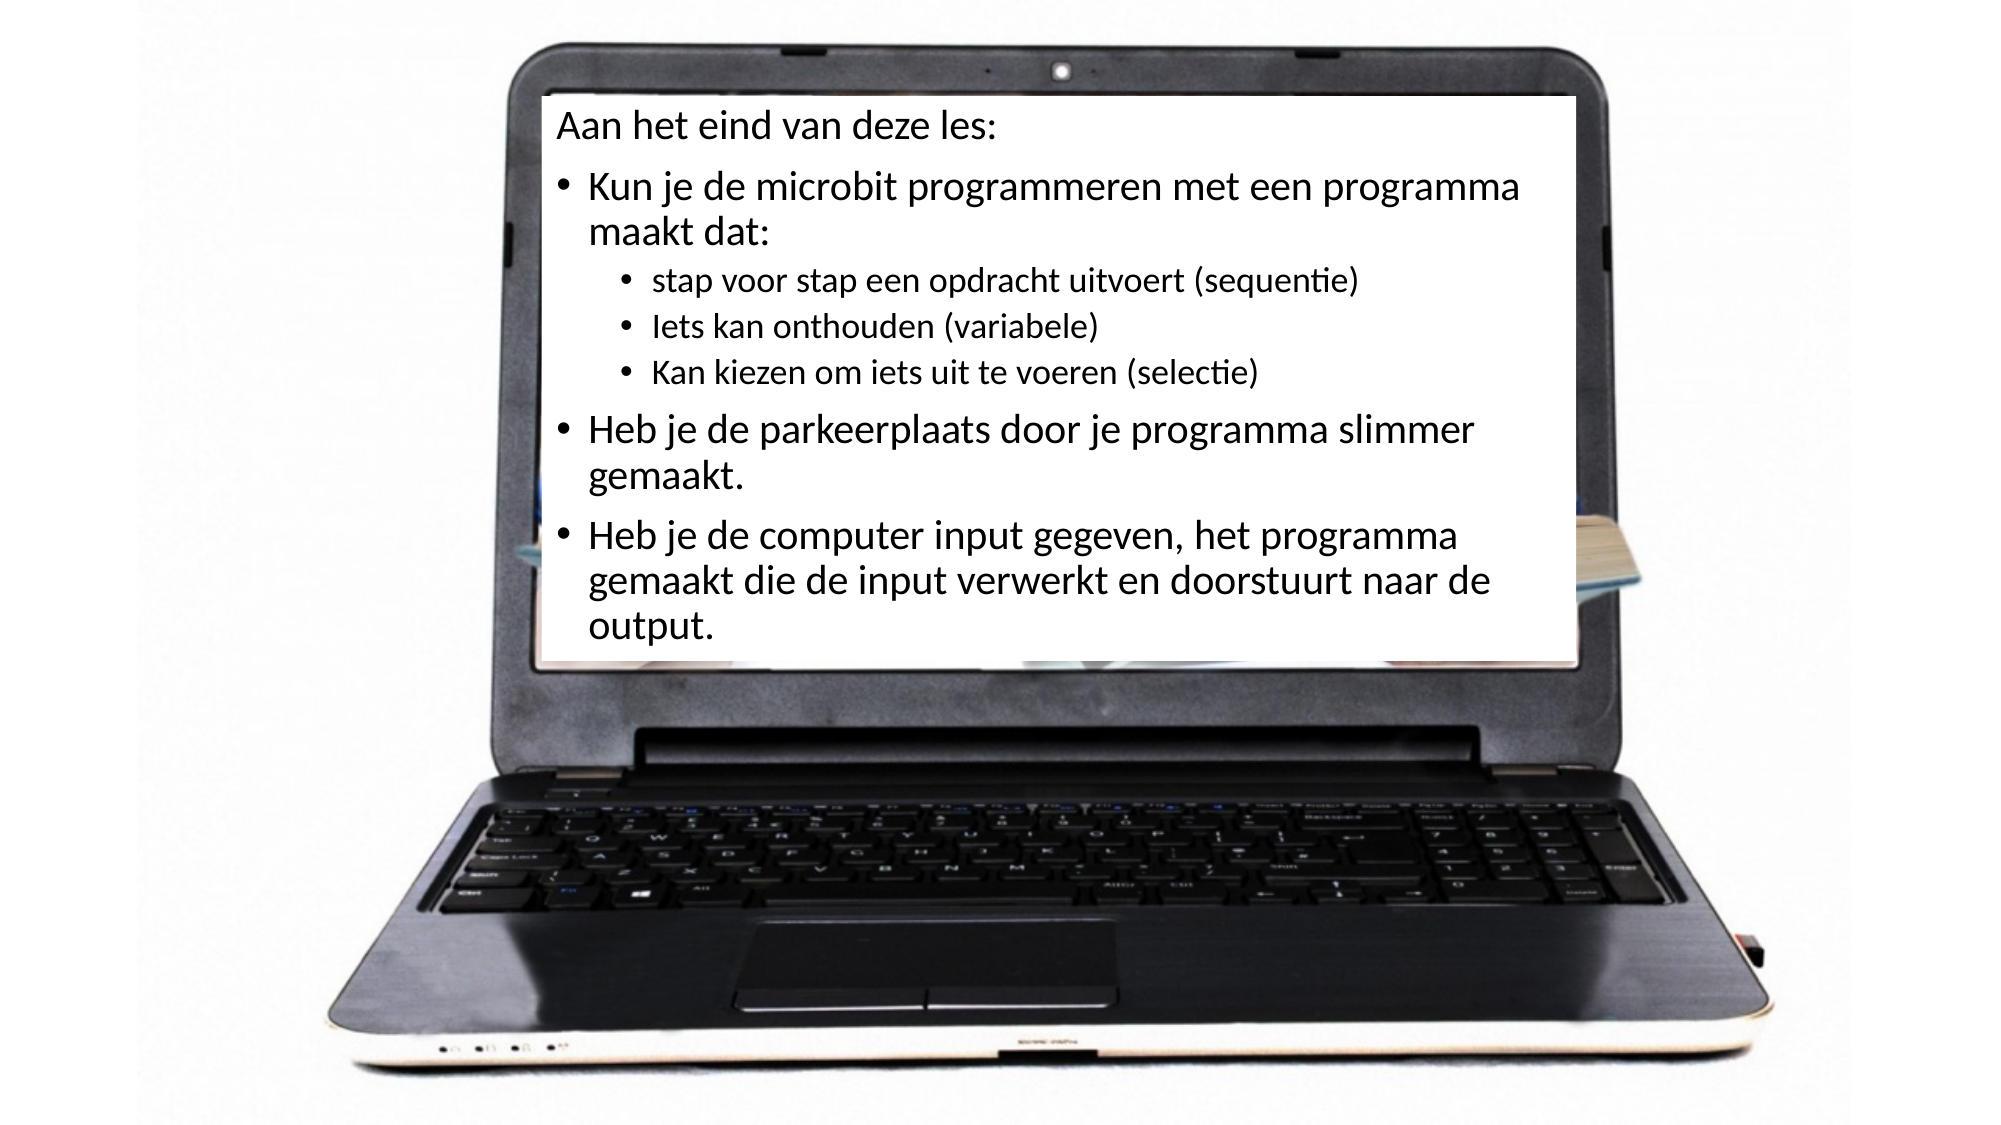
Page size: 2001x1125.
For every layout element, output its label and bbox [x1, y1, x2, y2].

picture [137, 0, 1851, 1125]
